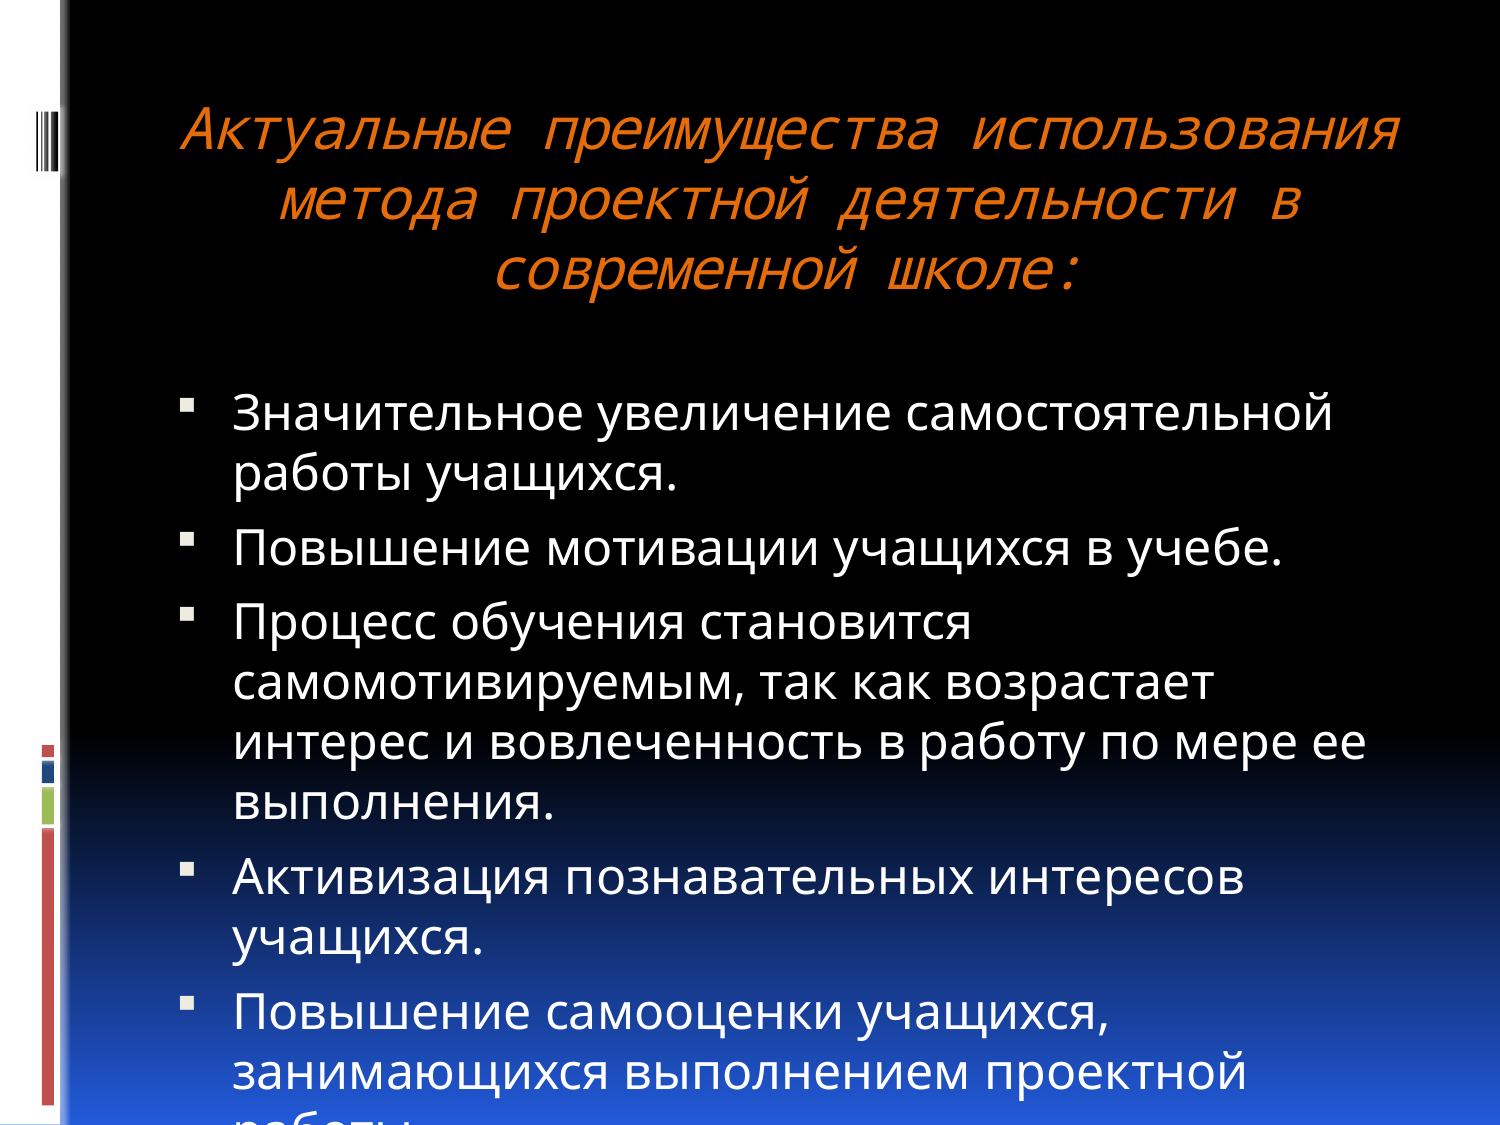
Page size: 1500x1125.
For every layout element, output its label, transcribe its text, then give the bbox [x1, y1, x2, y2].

list Значительное увеличение самостоятельной работы учащихся. Повышение мотивации учащихся в учебе. Процесс обучения становится самомотивируемым, так как возрастает интерес и вовлеченность в работу по мере ее выполнения. Активизация познавательных интересов учащихся. Повышение самооценки учащихся, занимающихся выполнением проектной работы. [150, 373, 1425, 1071]
title Актуальные преимущества использования метода проектной деятельности в современной школе: [150, 83, 1425, 234]
